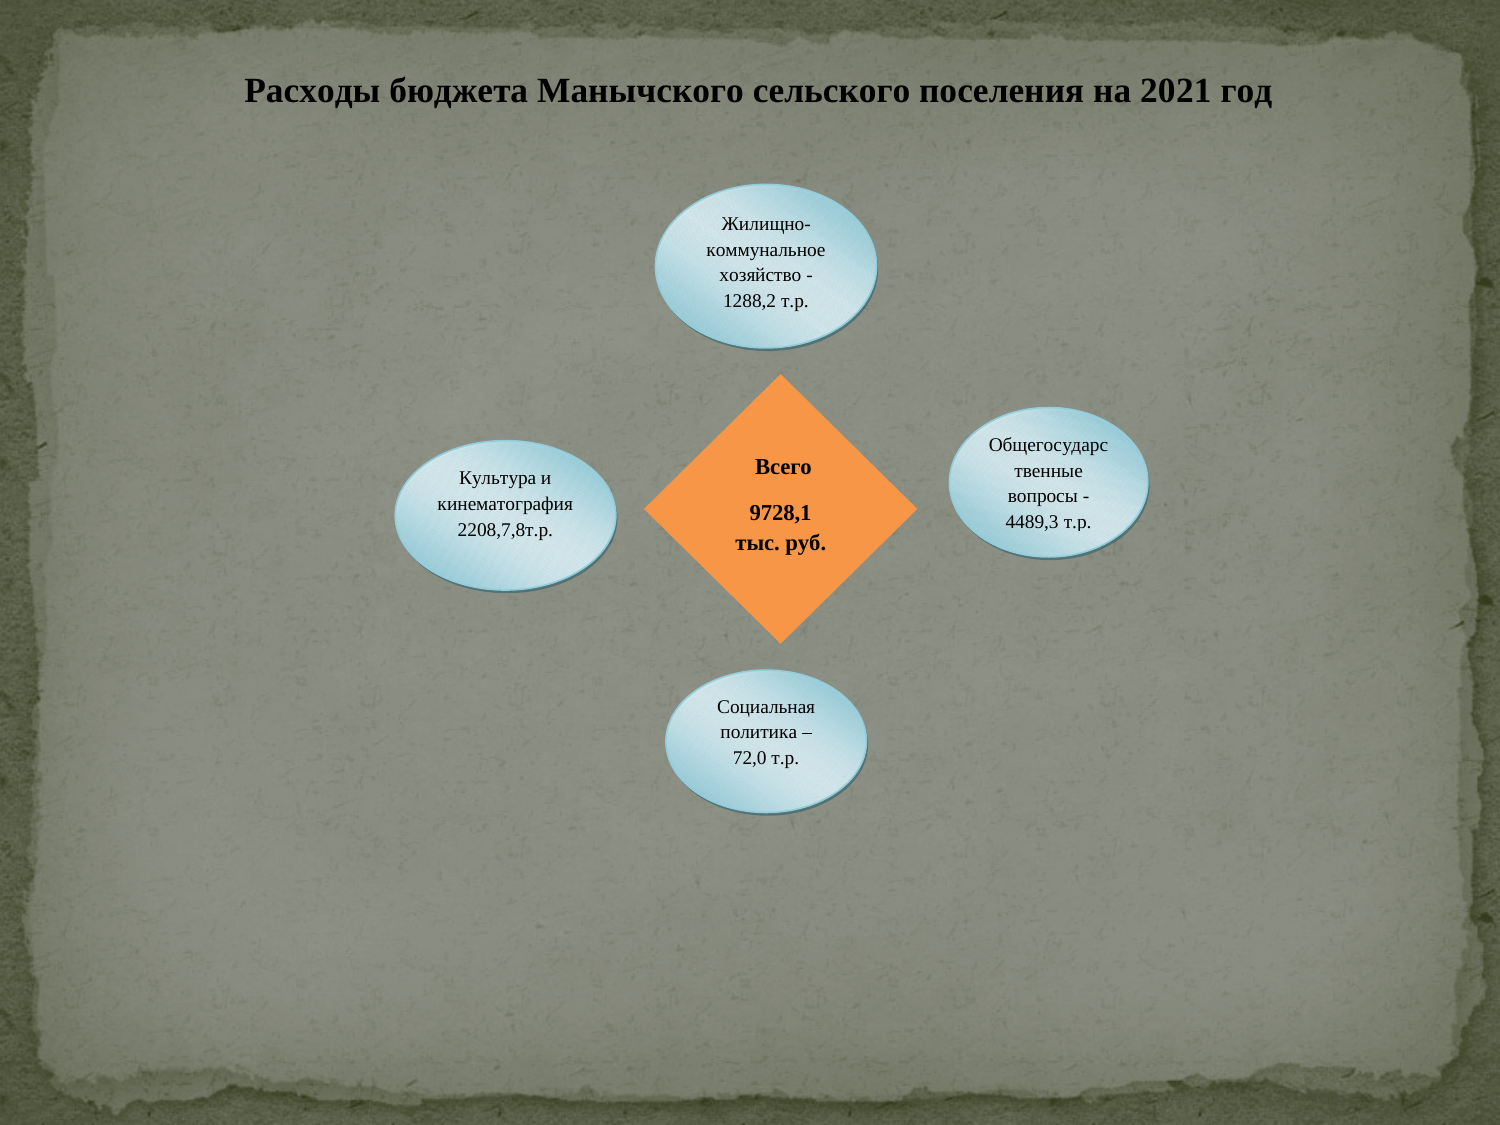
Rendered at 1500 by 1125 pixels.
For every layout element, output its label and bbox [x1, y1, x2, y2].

text_box [178, 72, 1338, 918]
